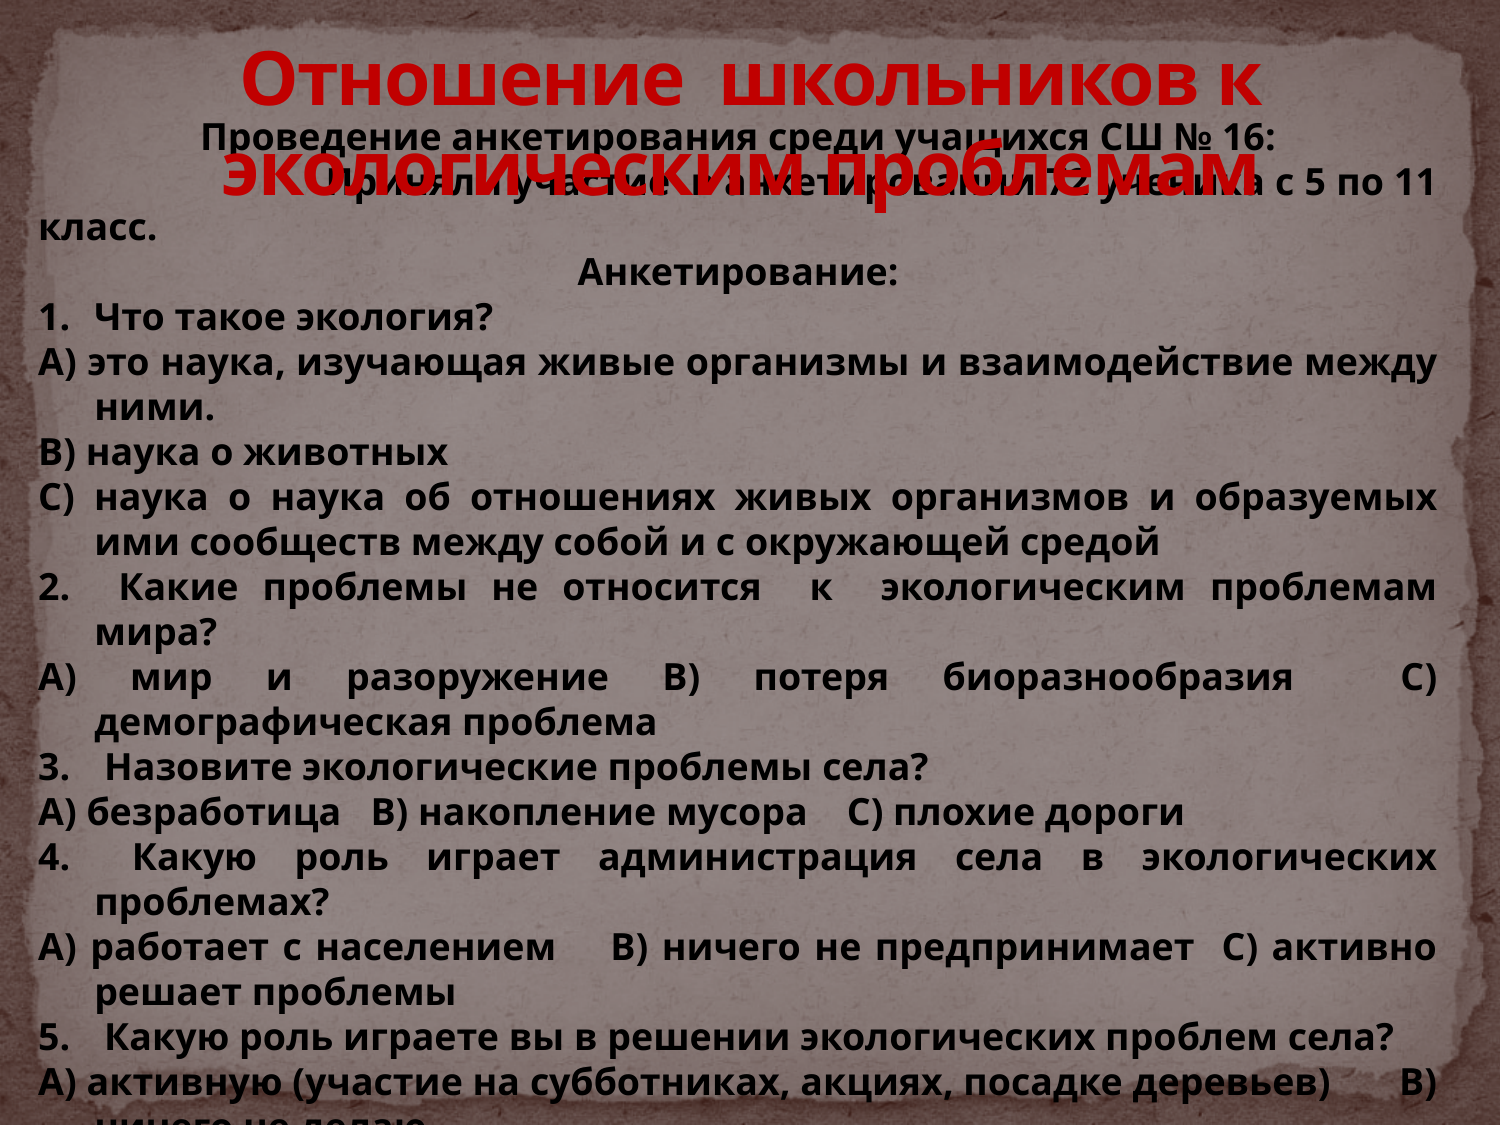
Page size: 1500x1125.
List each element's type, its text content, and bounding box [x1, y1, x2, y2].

text_box Проведение анкетирования среди учащихся СШ № 16: Приняли участие в анкетировании 72 ученика с 5 по 11 класс. Анкетирование: Что такое экология? А) это наука, изучающая живые организмы и взаимодействие между ними. В) наука о животных С) наука о наука об отношениях живых организмов и образуемых ими сообществ между собой и с окружающей средой Какие проблемы не относится к экологическим проблемам мира? А) мир и разоружение В) потеря биоразнообразия С) демографическая проблема Назовите экологические проблемы села? А) безработица В) накопление мусора С) плохие дороги Какую роль играет администрация села в экологических проблемах? А) работает с населением В) ничего не предпринимает С) активно решает проблемы Какую роль играете вы в решении экологических проблем села? А) активную (участие на субботниках, акциях, посадке деревьев) В) ничего не делаю 6. Какую роль играете вы в решении экологических проблем села? А) активную (участие на субботниках, акциях, посадке деревьев) В) ничего не делаю 7. От кого зависит экологическое благополучие села? А) от акима В) от жителей села С) от акима и жителей села 8. От кого вы узнали и узнаете об экологии, экологических проблемах? [23, 153, 1454, 1125]
text_box Отношение школьников к экологическим проблемам [0, 23, 1500, 153]
